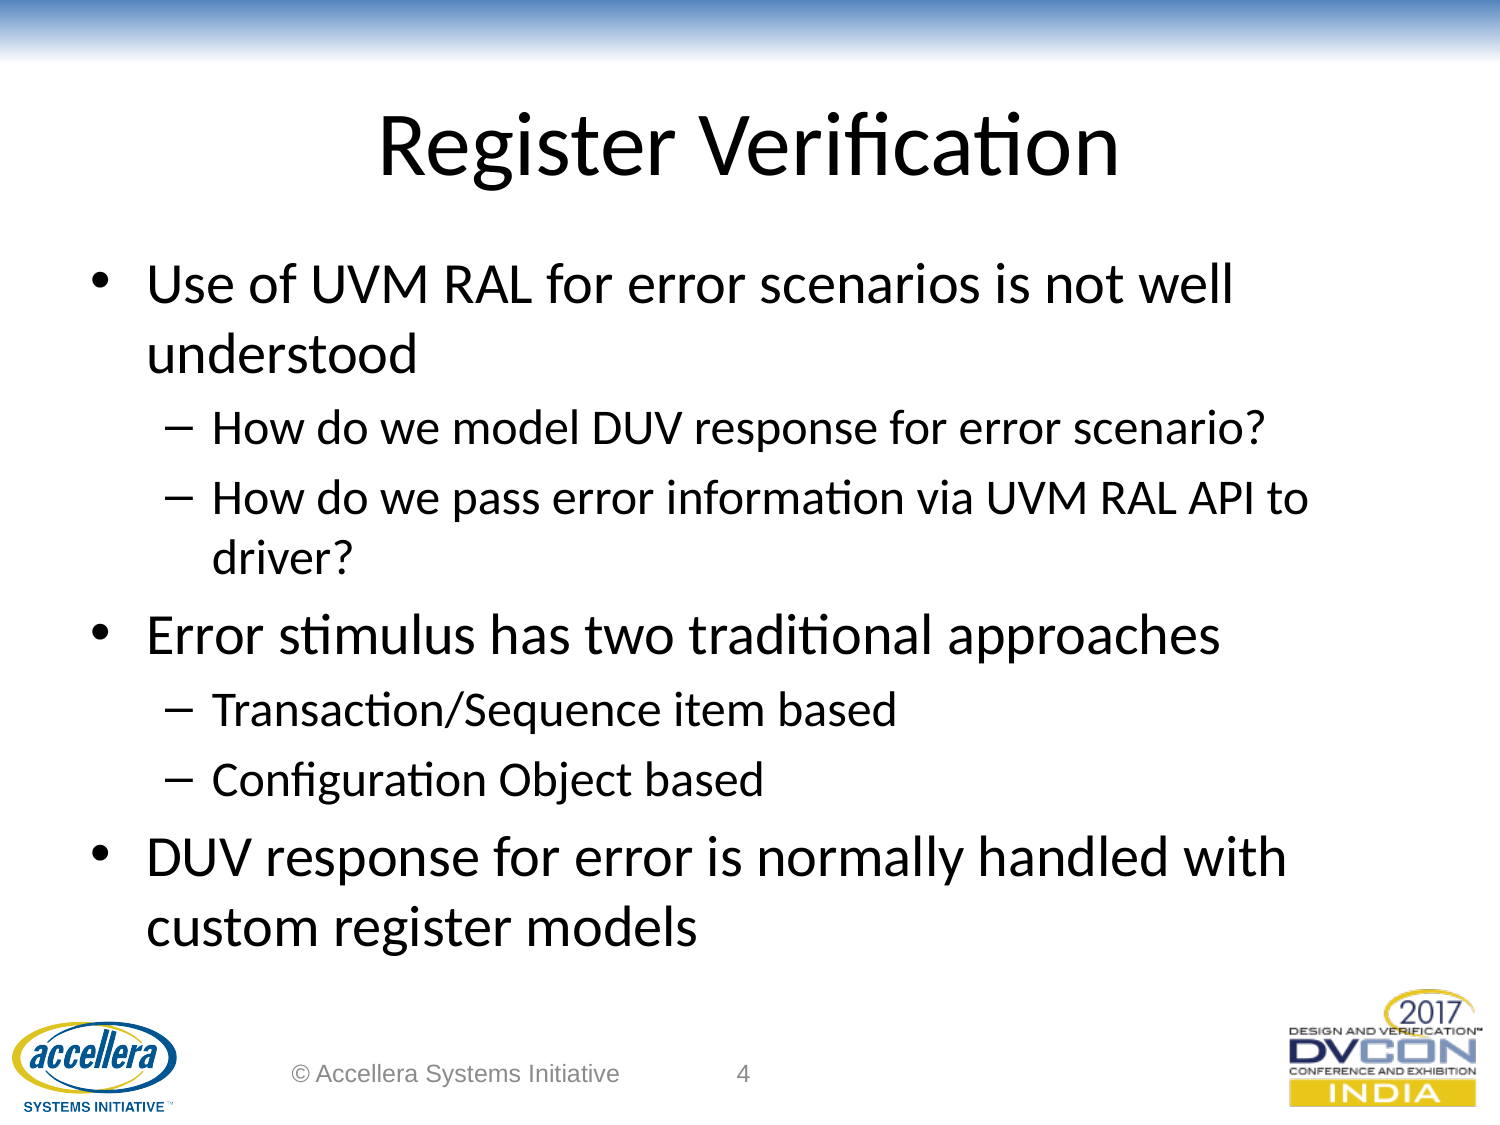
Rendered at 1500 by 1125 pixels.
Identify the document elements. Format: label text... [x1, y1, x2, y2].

slide_number 4 [600, 1042, 888, 1103]
picture [12, 1021, 177, 1112]
picture [1279, 984, 1484, 1112]
title Register Verification [75, 45, 1425, 233]
footer © Accellera Systems Initiative [275, 1042, 600, 1103]
list Use of UVM RAL for error scenarios is not well understood How do we model DUV response for error scenario? How do we pass error information via UVM RAL API to driver? Error stimulus has two traditional approaches Transaction/Sequence item based Configuration Object based DUV response for error is normally handled with custom register models [75, 237, 1425, 975]
